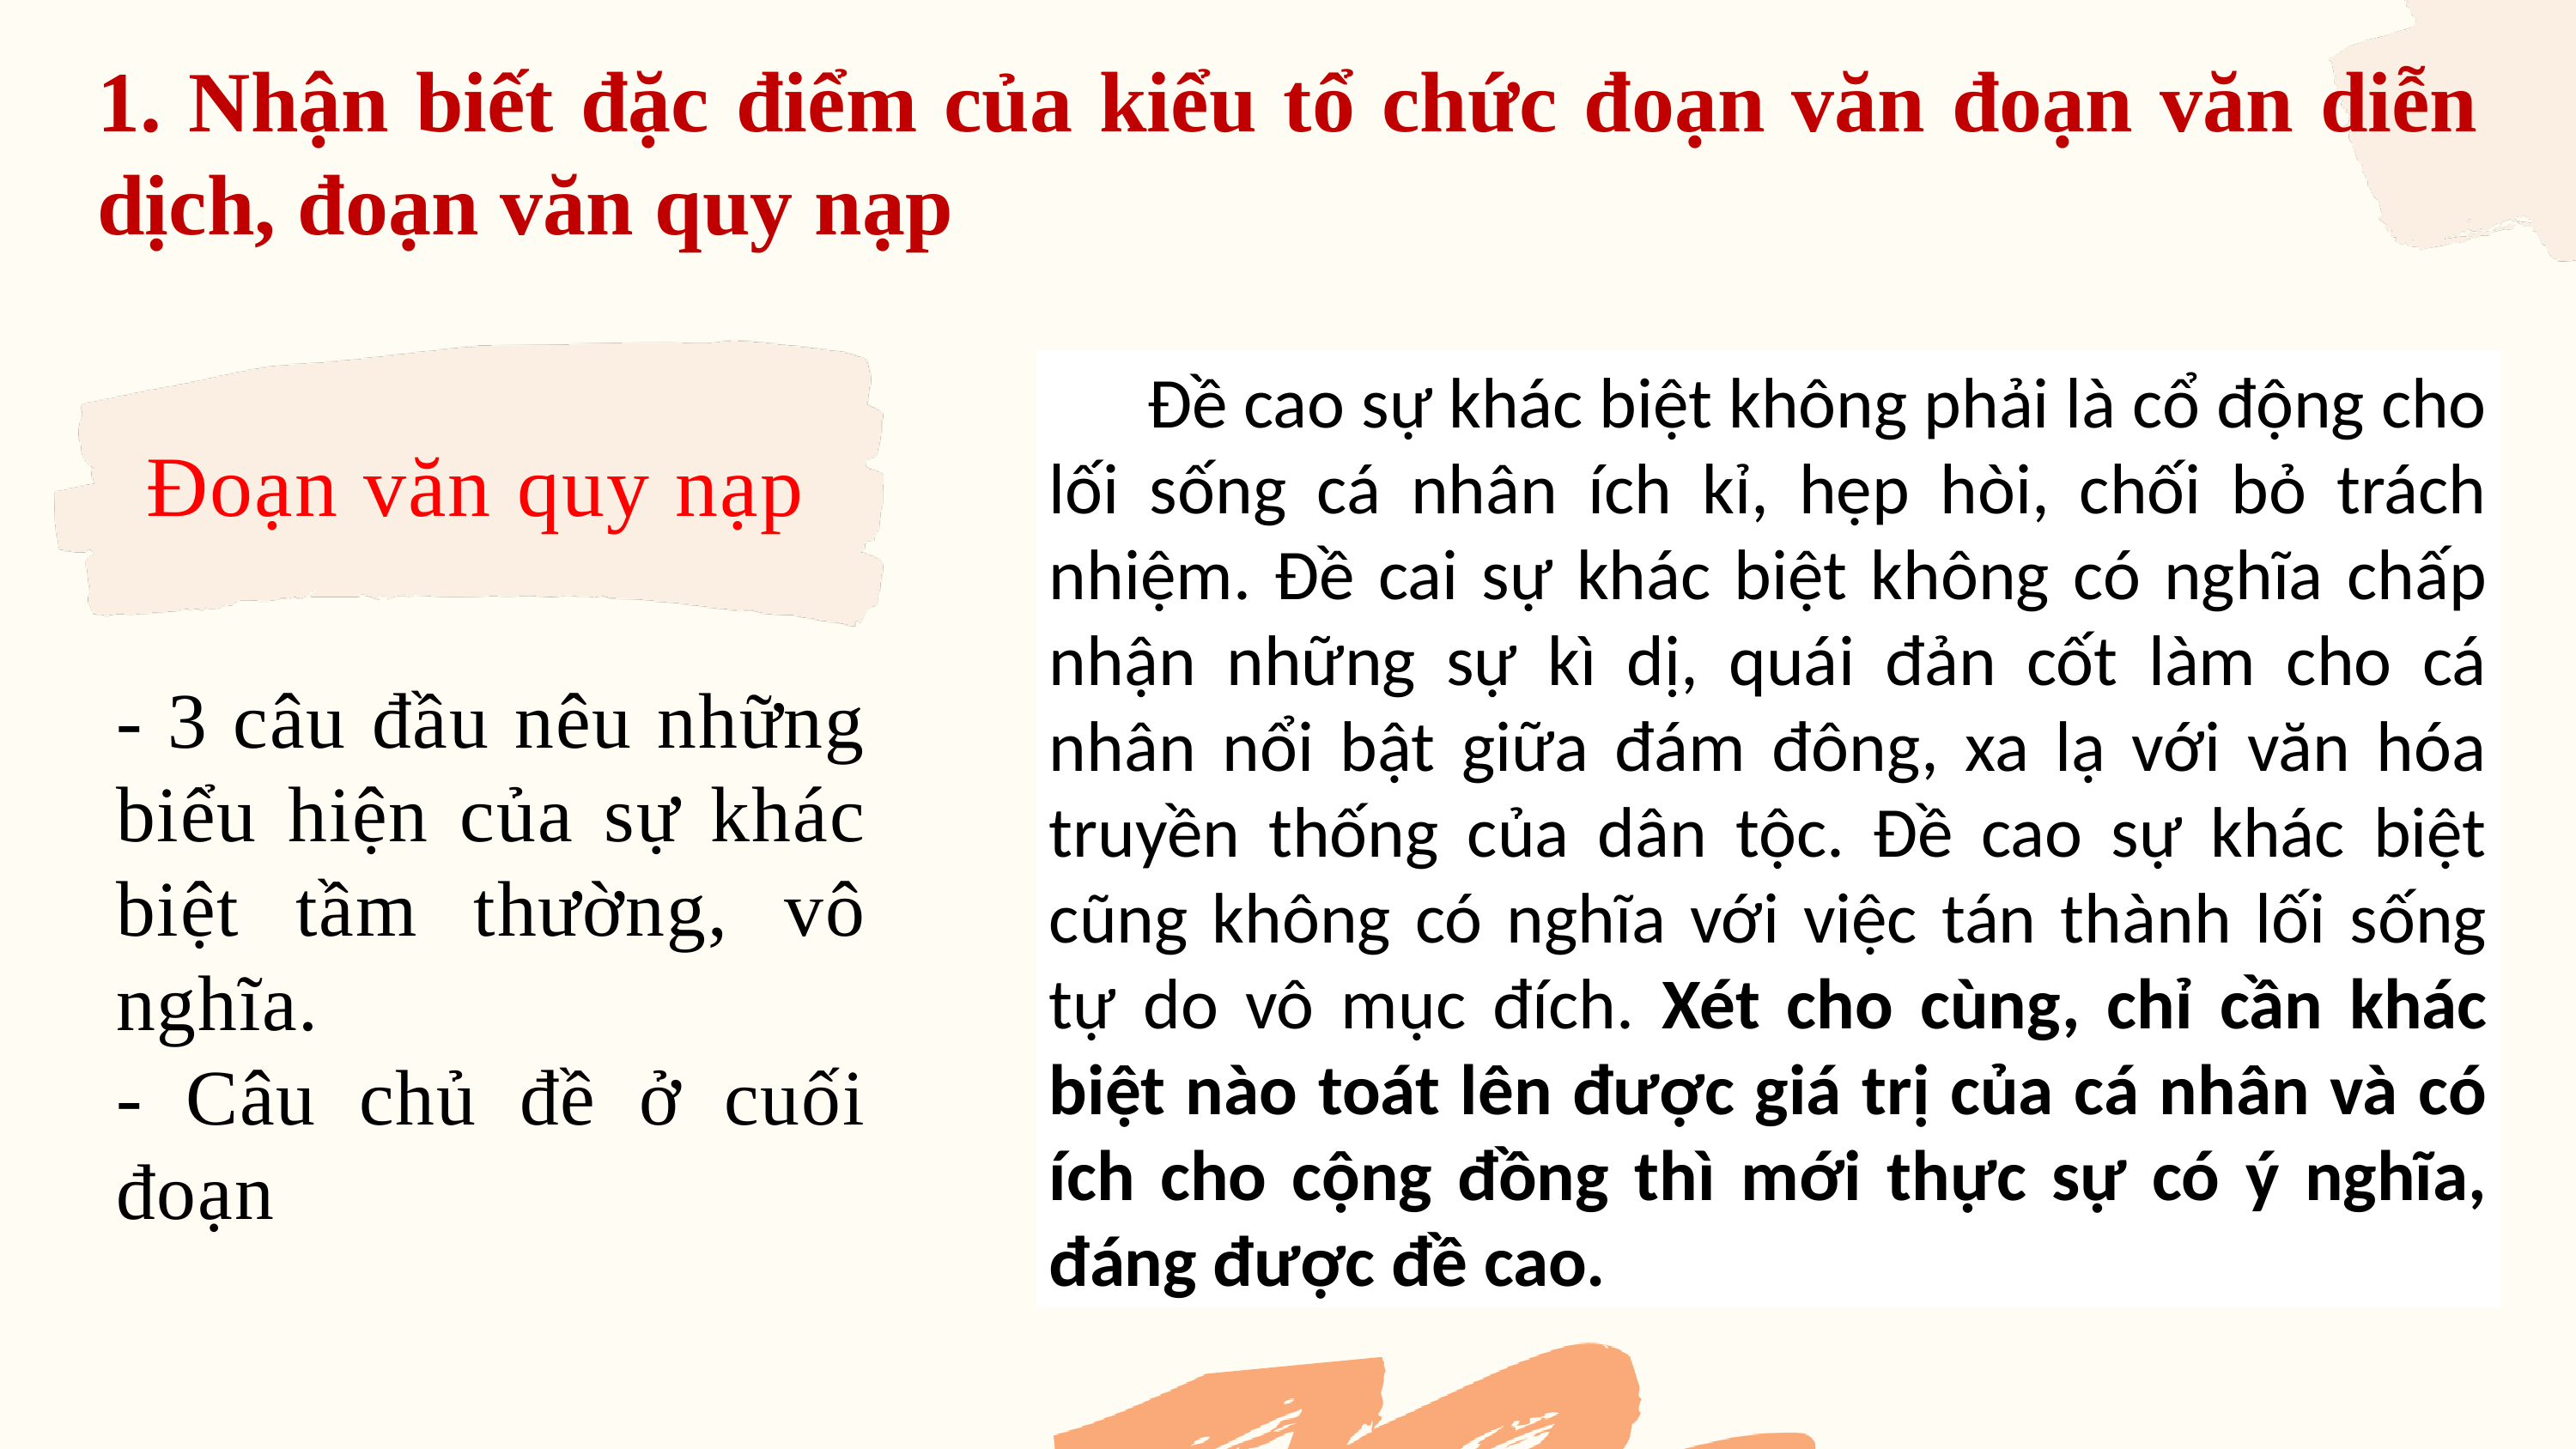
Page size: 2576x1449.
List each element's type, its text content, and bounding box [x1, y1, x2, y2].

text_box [53, 337, 884, 628]
text_box Đề cao sự khác biệt không phải là cổ động cho lối sống cá nhân ích kỉ, hẹp hòi, chối bỏ trách nhiệm. Đề cai sự khác biệt không có nghĩa chấp nhận những sự kì dị, quái đản cốt làm cho cá nhân nổi bật giữa đám đông, xa lạ với văn hóa truyền thống của dân tộc. Đề cao sự khác biệt cũng không có nghĩa với việc tán thành lối sống tự do vô mục đích. Xét cho cùng, chỉ cần khác biệt nào toát lên được giá trị của cá nhân và có ích cho cộng đồng thì mới thực sự có ý nghĩa, đáng được đề cao. [1036, 350, 2501, 1307]
text_box 1. Nhận biết đặc điểm của kiểu tổ chức đoạn văn đoạn văn diễn dịch, đoạn văn quy nạp [97, 45, 2480, 252]
text_box [2329, 0, 2576, 281]
text_box - 3 câu đầu nêu những biểu hiện của sự khác biệt tầm thường, vô nghĩa. - Câu chủ đề ở cuối đoạn [115, 669, 868, 1236]
text_box [1048, 1316, 1816, 1449]
